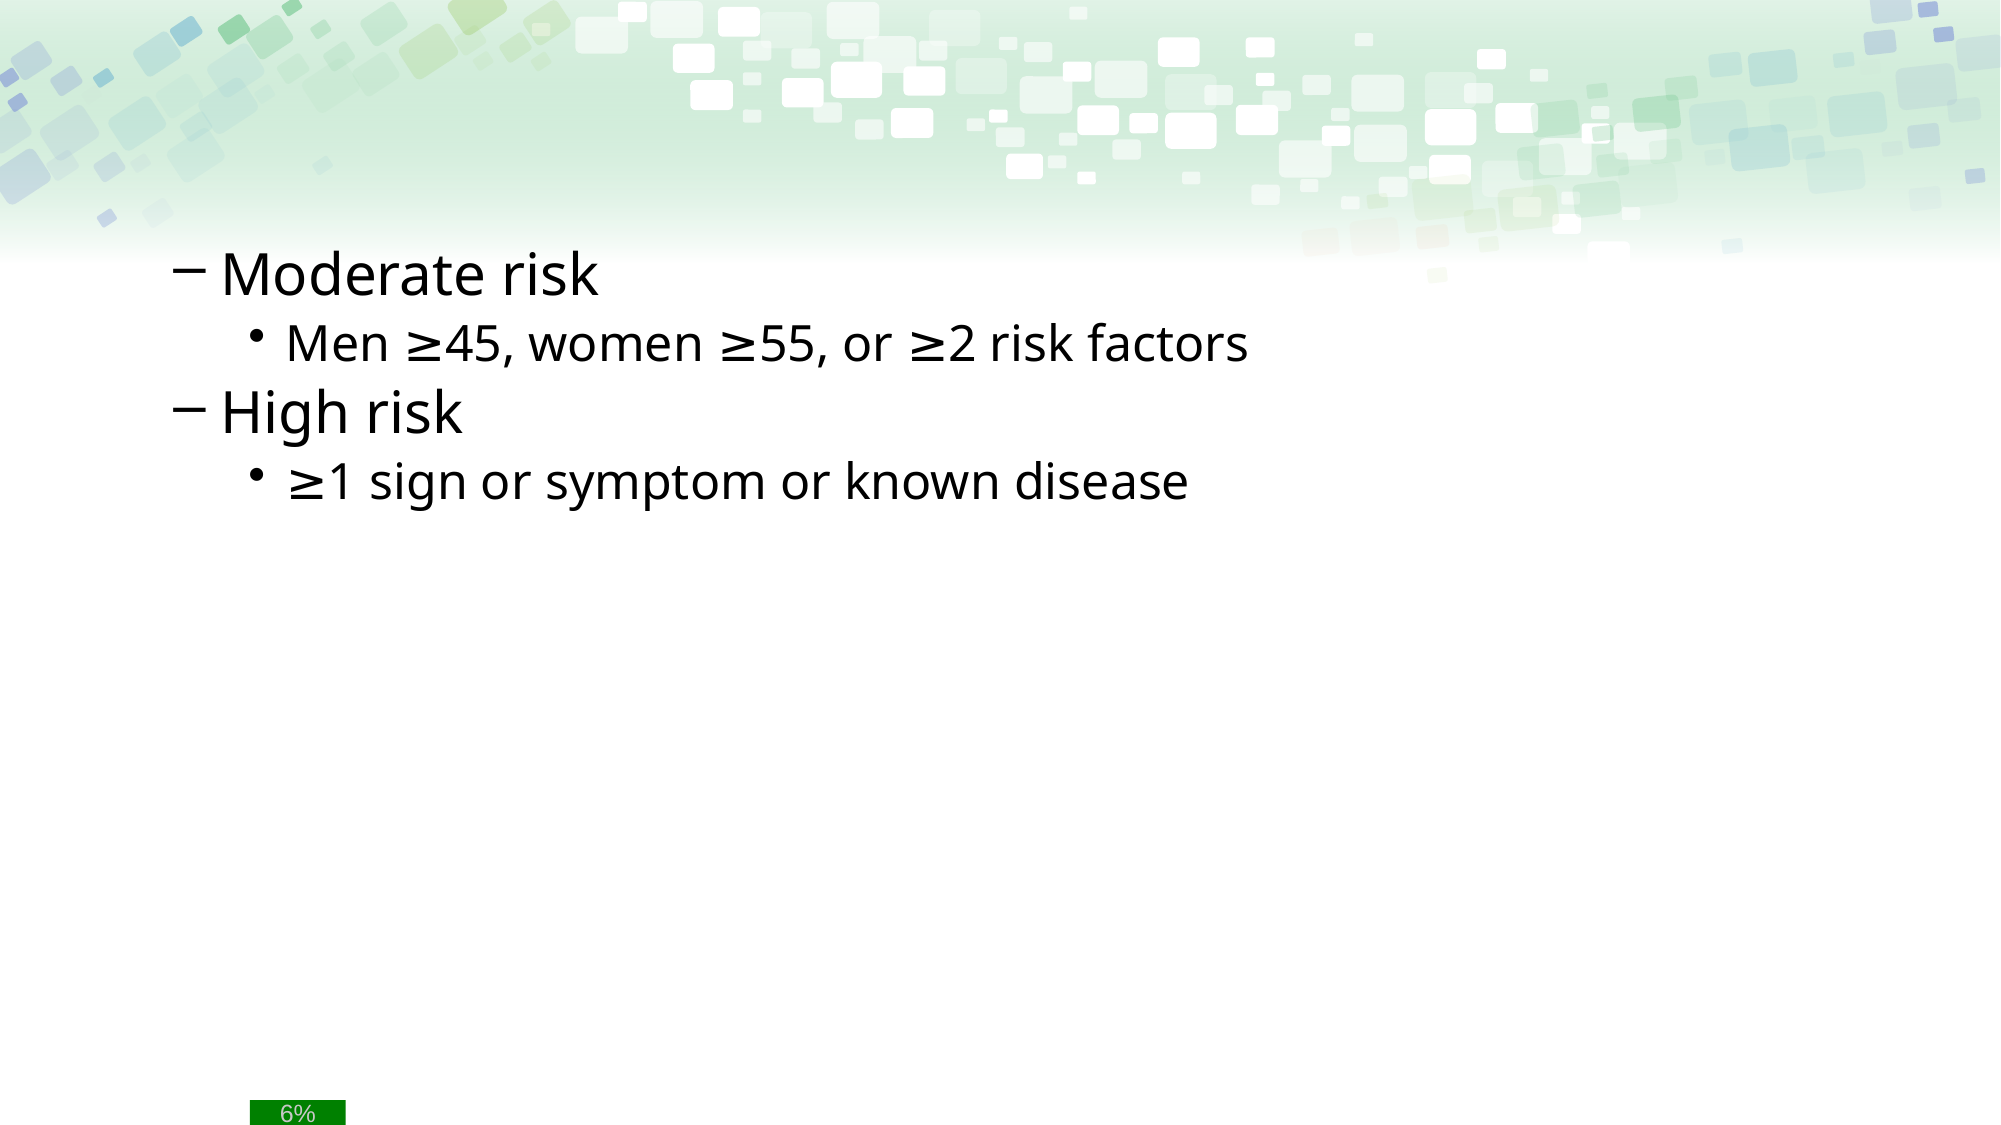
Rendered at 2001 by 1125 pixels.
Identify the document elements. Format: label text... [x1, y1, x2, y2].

text_box 6% [248, 1098, 348, 1125]
list Moderate risk Men ≥45, women ≥55, or ≥2 risk factors High risk ≥1 sign or symptom or known disease [83, 237, 1884, 1013]
